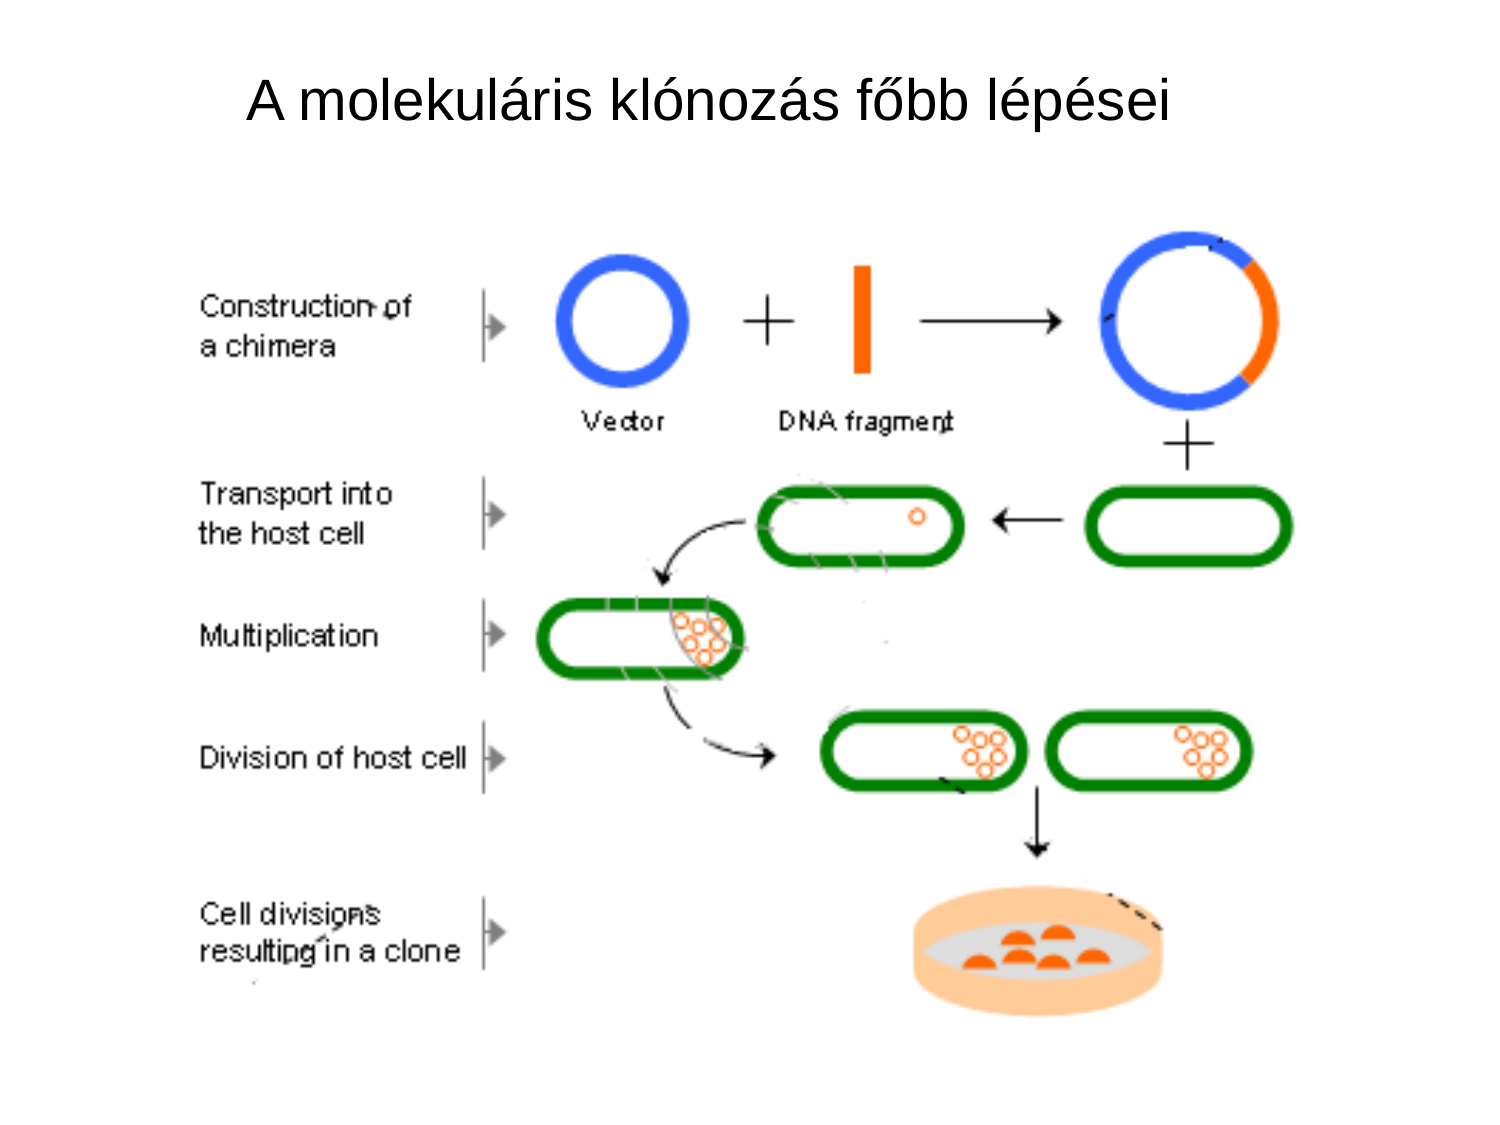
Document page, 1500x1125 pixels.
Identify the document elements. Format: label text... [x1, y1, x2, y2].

picture [170, 207, 1306, 1079]
text_box A molekuláris klónozás főbb lépései [231, 54, 1188, 140]
